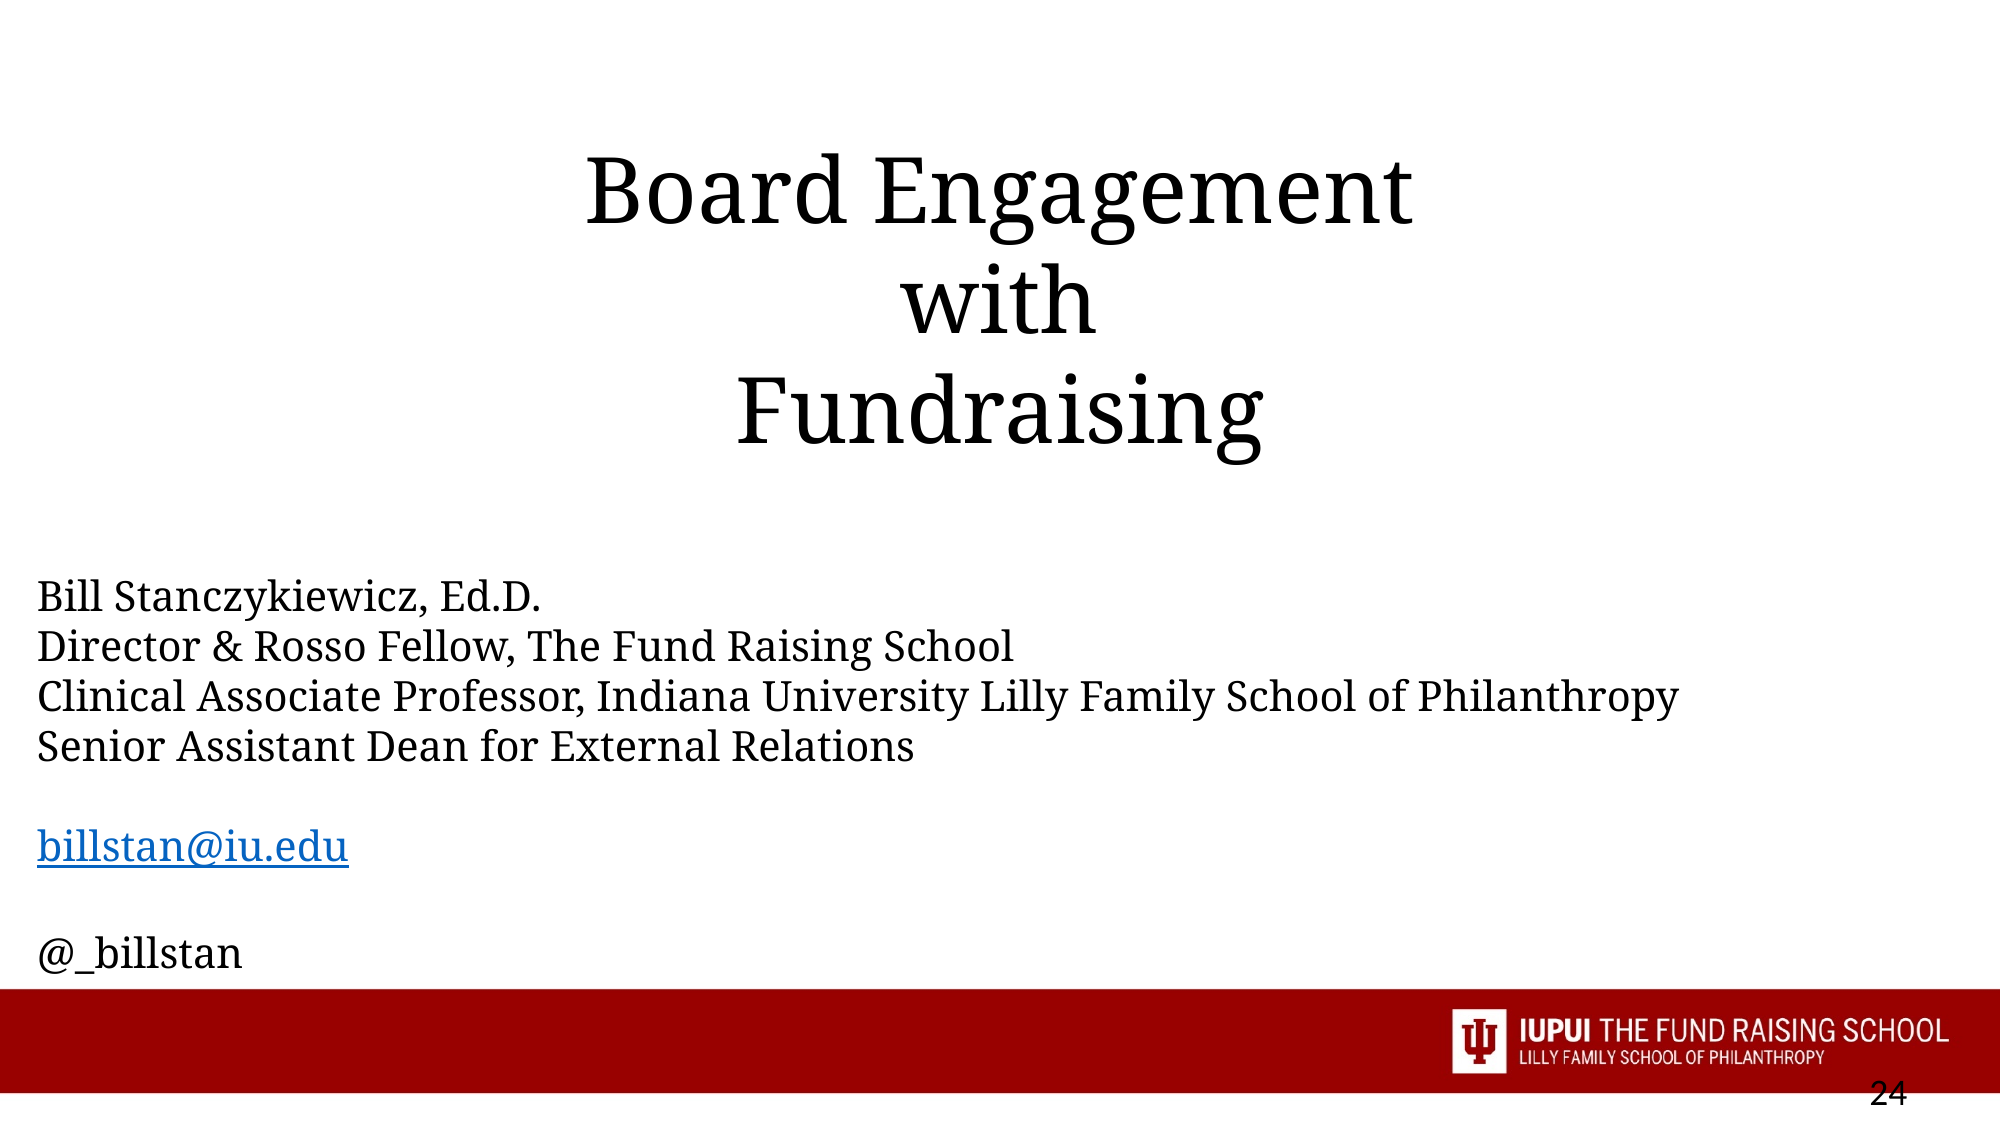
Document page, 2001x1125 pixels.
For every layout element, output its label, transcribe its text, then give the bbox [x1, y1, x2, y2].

slide_number 24 [1756, 1060, 1923, 1121]
picture [0, 0, 2000, 1125]
text_box Bill Stanczykiewicz, Ed.D. Director & Rosso Fellow, The Fund Raising School Clinical Associate Professor, Indiana University Lilly Family School of Philanthropy Senior Assistant Dean for External Relations billstan@iu.edu @_billstan [22, 562, 1695, 985]
text_box Board Engagement with Fundraising [537, 124, 1463, 470]
